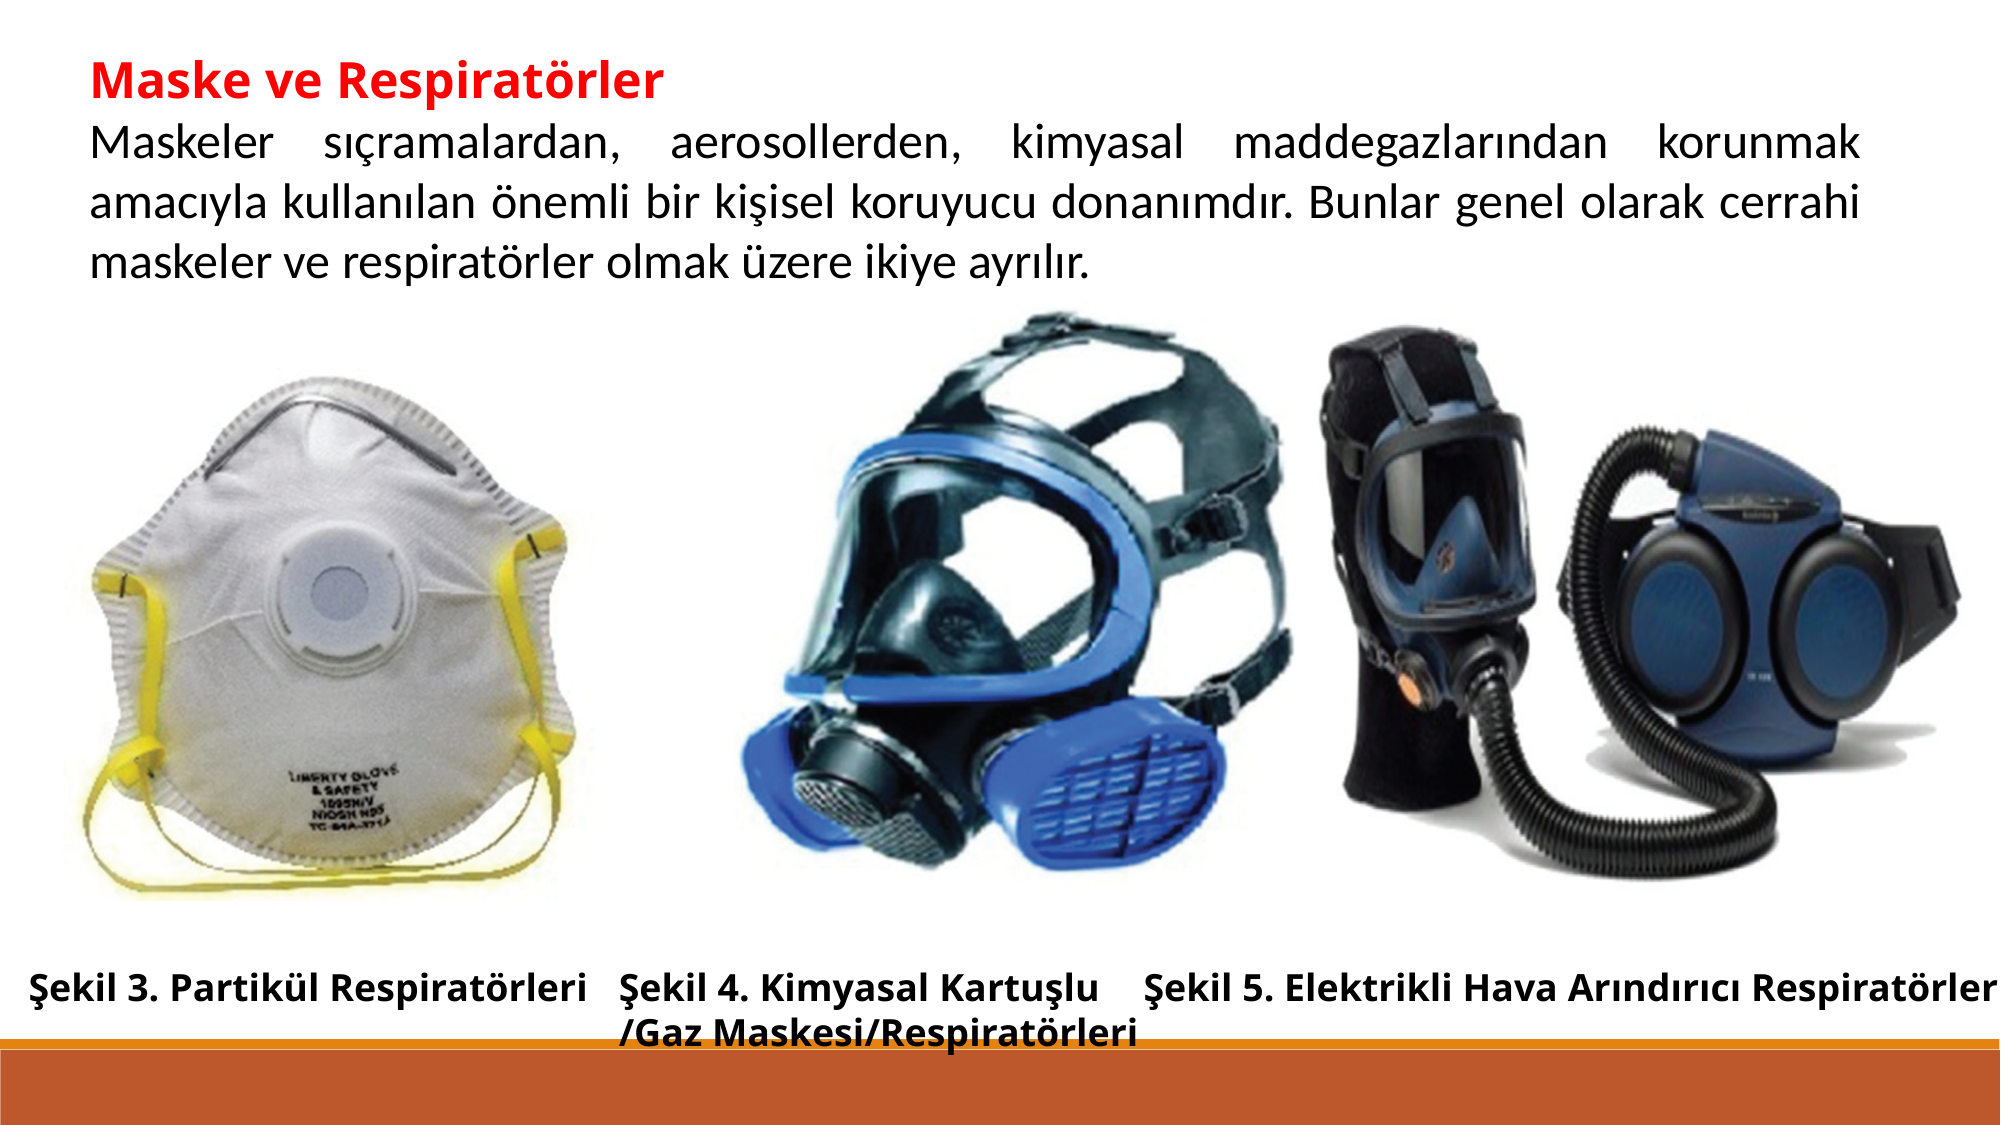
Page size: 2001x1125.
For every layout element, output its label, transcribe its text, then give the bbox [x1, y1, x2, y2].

picture [61, 367, 596, 901]
picture [719, 298, 1977, 901]
text_box Maske ve Respiratörler Maskeler sıçramalardan, aerosollerden, kimyasal maddegazlarından korunmak amacıyla kullanılan önemli bir kişisel koruyucu donanımdır. Bunlar genel olarak cerrahi maskeler ve respiratörler olmak üzere ikiye ayrılır. [74, 41, 1878, 296]
text_box Şekil 4. Kimyasal Kartuşlu /Gaz Maskesi/Respiratörleri [603, 956, 1154, 1062]
text_box Şekil 3. Partikül Respiratörleri [13, 956, 603, 1017]
text_box Şekil 5. Elektrikli Hava Arındırıcı Respiratörler [1128, 956, 2000, 1017]
